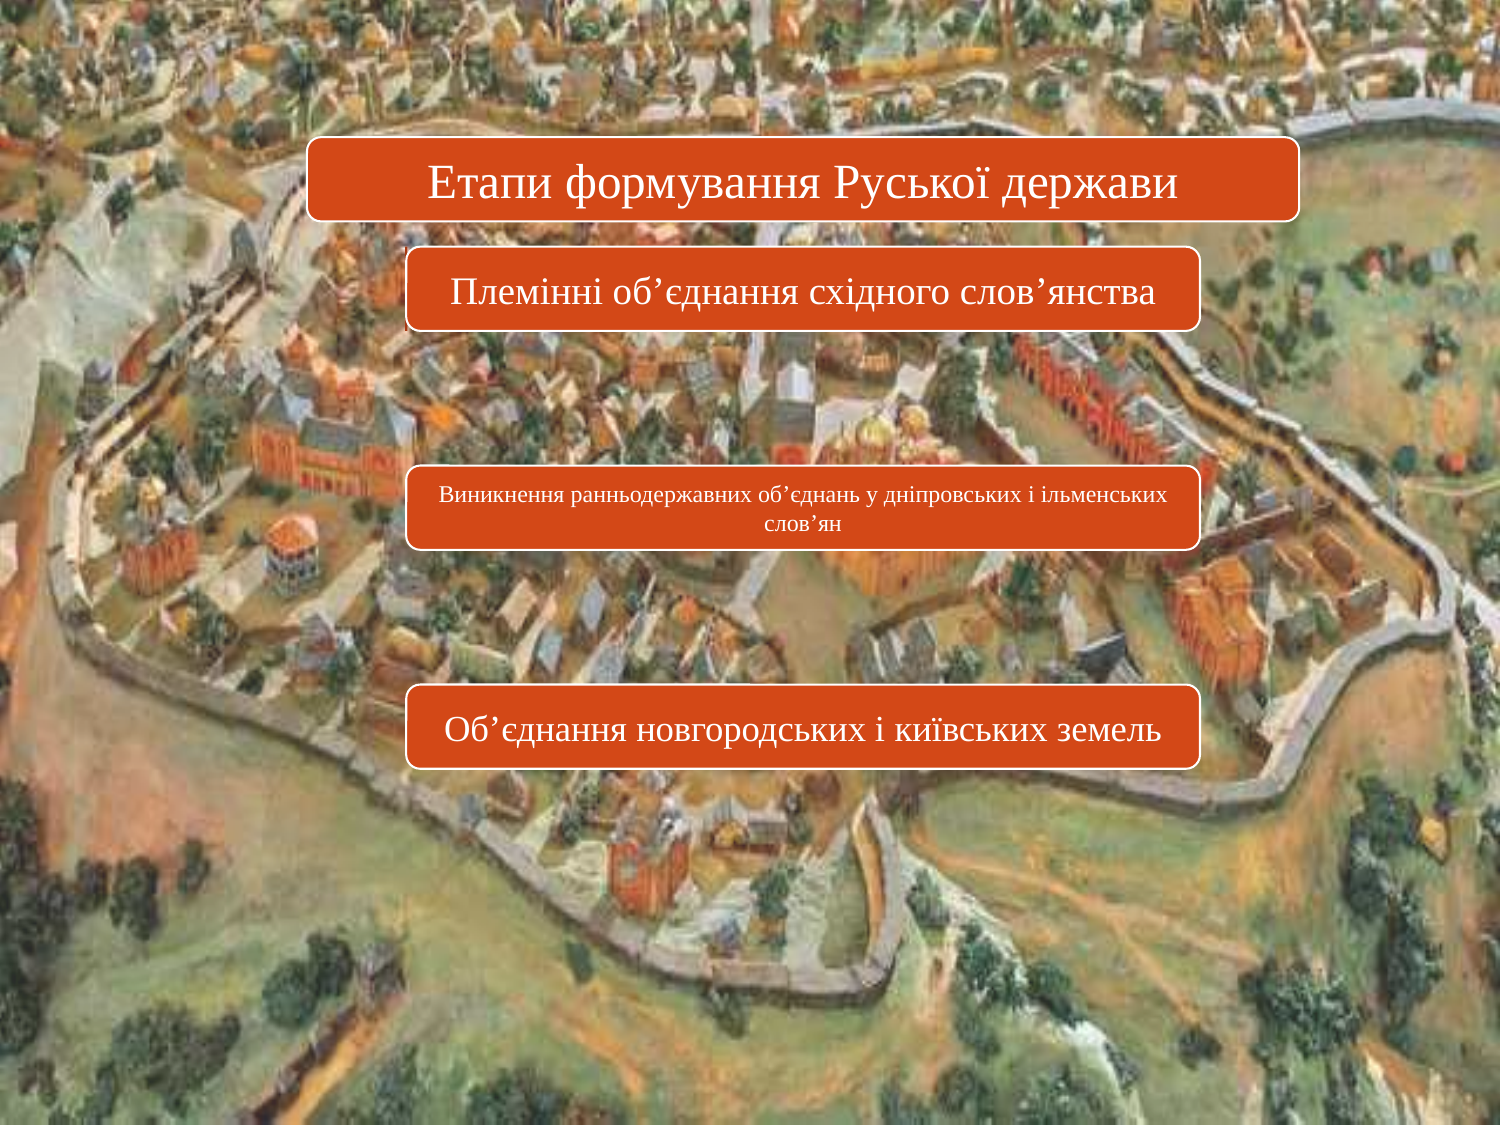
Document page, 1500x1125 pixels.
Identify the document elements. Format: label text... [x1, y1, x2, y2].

text_box Писані норми права на Русі зустрічаються також у формі договорів [0, 0, 1500, 1125]
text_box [182, 137, 1424, 988]
